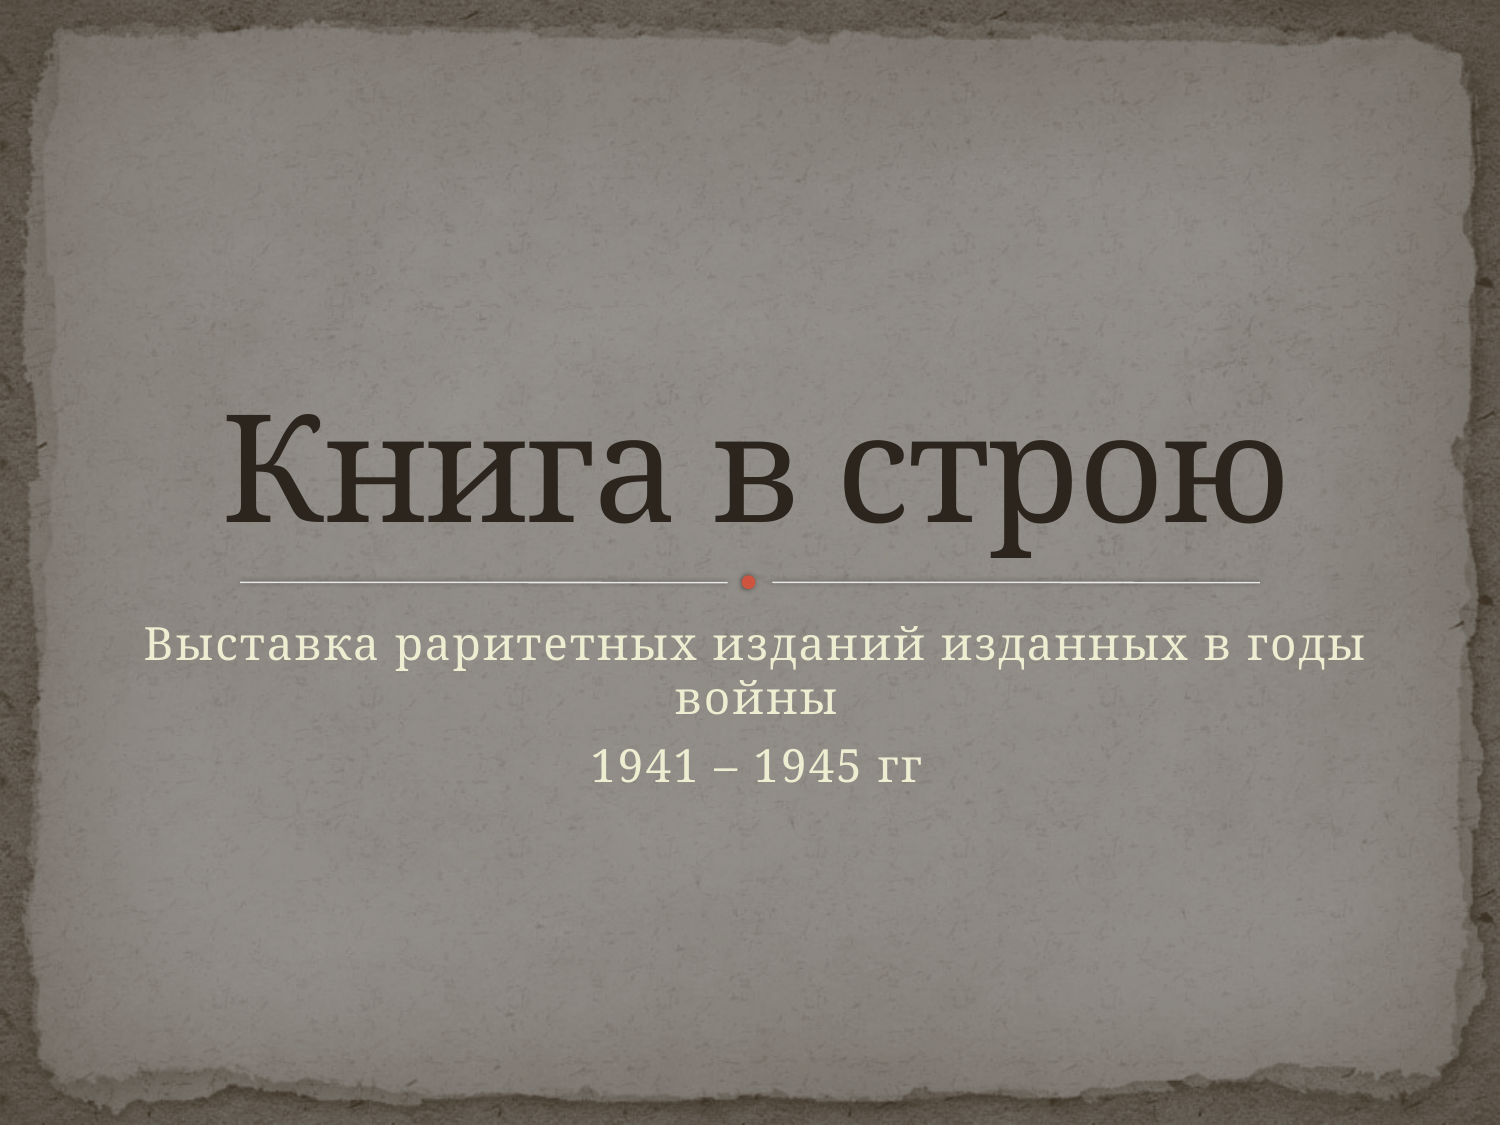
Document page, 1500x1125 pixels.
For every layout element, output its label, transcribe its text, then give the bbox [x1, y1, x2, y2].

title Книга в строю [74, 235, 1438, 561]
subtitle Выставка раритетных изданий изданных в годы войны 1941 – 1945 гг [75, 606, 1438, 795]
